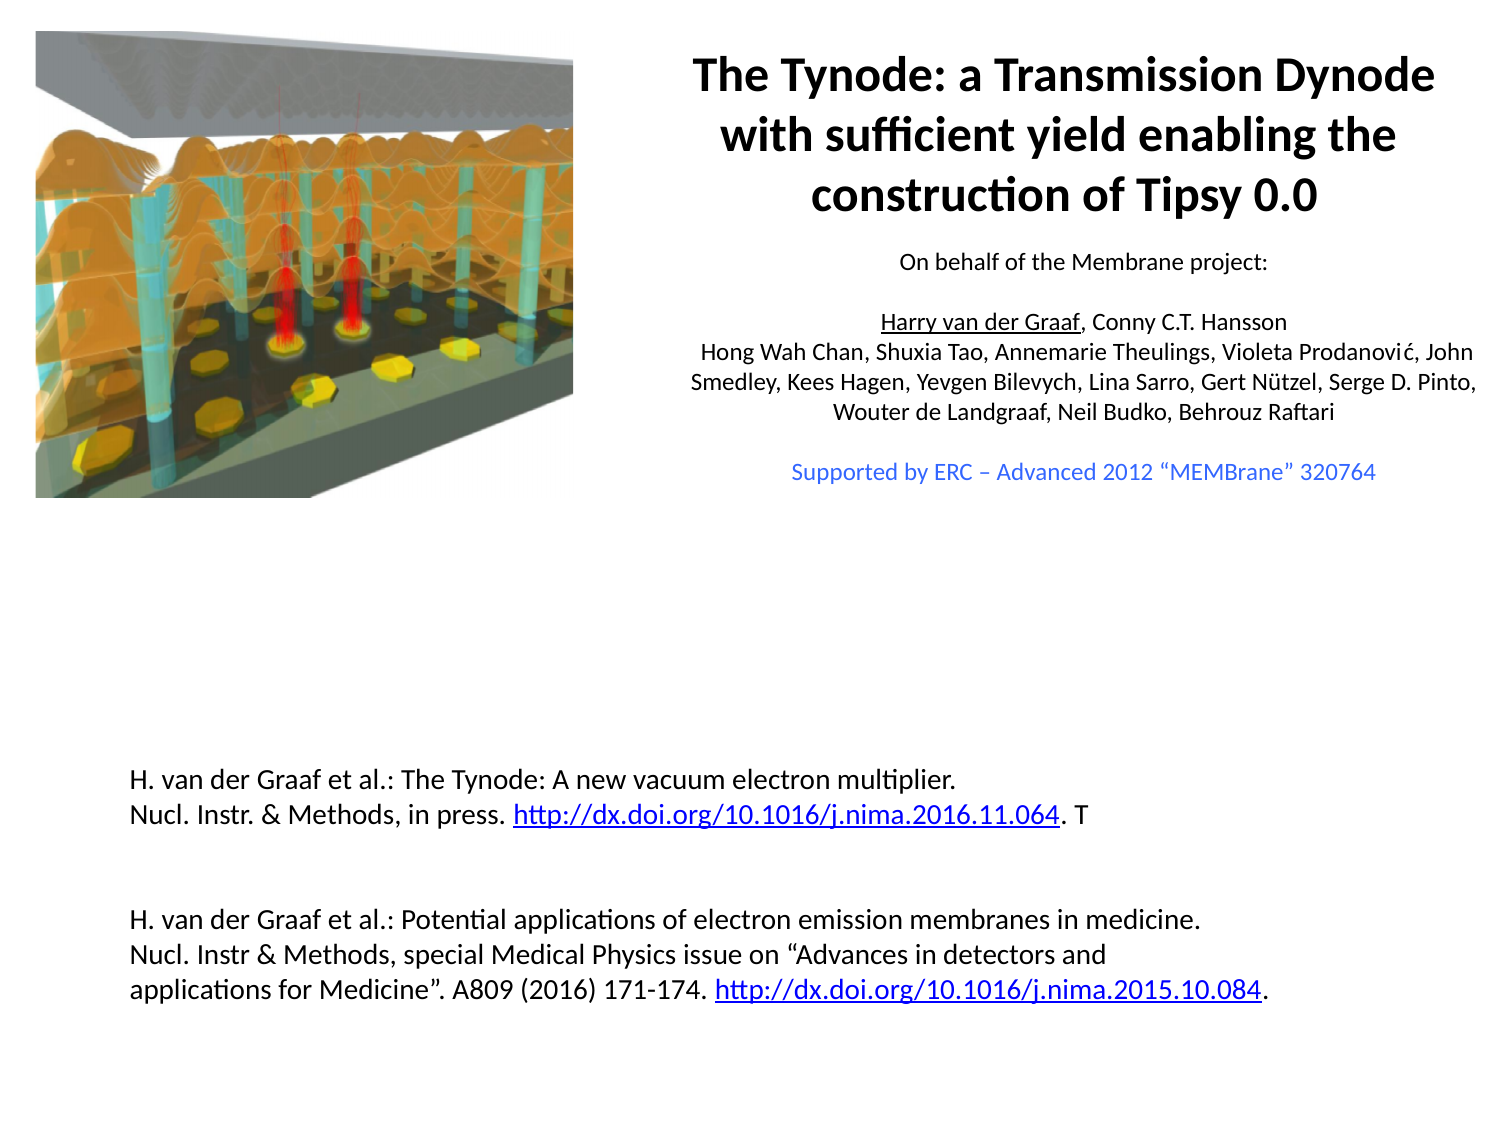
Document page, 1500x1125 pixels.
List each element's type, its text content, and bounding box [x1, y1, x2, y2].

picture [35, 31, 574, 498]
text_box On behalf of the Membrane project: Harry van der Graaf, Conny C.T. Hansson Hong Wah Chan, Shuxia Tao, Annemarie Theulings, Violeta Prodanović, John Smedley, Kees Hagen, Yevgen Bilevych, Lina Sarro, Gert Nützel, Serge D. Pinto, Wouter de Landgraaf, Neil Budko, Behrouz Raftari Supported by ERC – Advanced 2012 “MEMBrane” 320764 [668, 238, 1500, 493]
text_box The Tynode: a Transmission Dynode with sufficient yield enabling the construction of Tipsy 0.0 [655, 34, 1474, 230]
text_box H. van der Graaf et al.: The Tynode: A new vacuum electron multiplier. Nucl. Instr. & Methods, in press. http://dx.doi.org/10.1016/j.nima.2016.11.064. T H. van der Graaf et al.: Potential applications of electron emission membranes in medicine. Nucl. Instr & Methods, special Medical Physics issue on “Advances in detectors and applications for Medicine”. A809 (2016) 171-174. http://dx.doi.org/10.1016/j.nima.2015.10.084. [114, 752, 1346, 1013]
